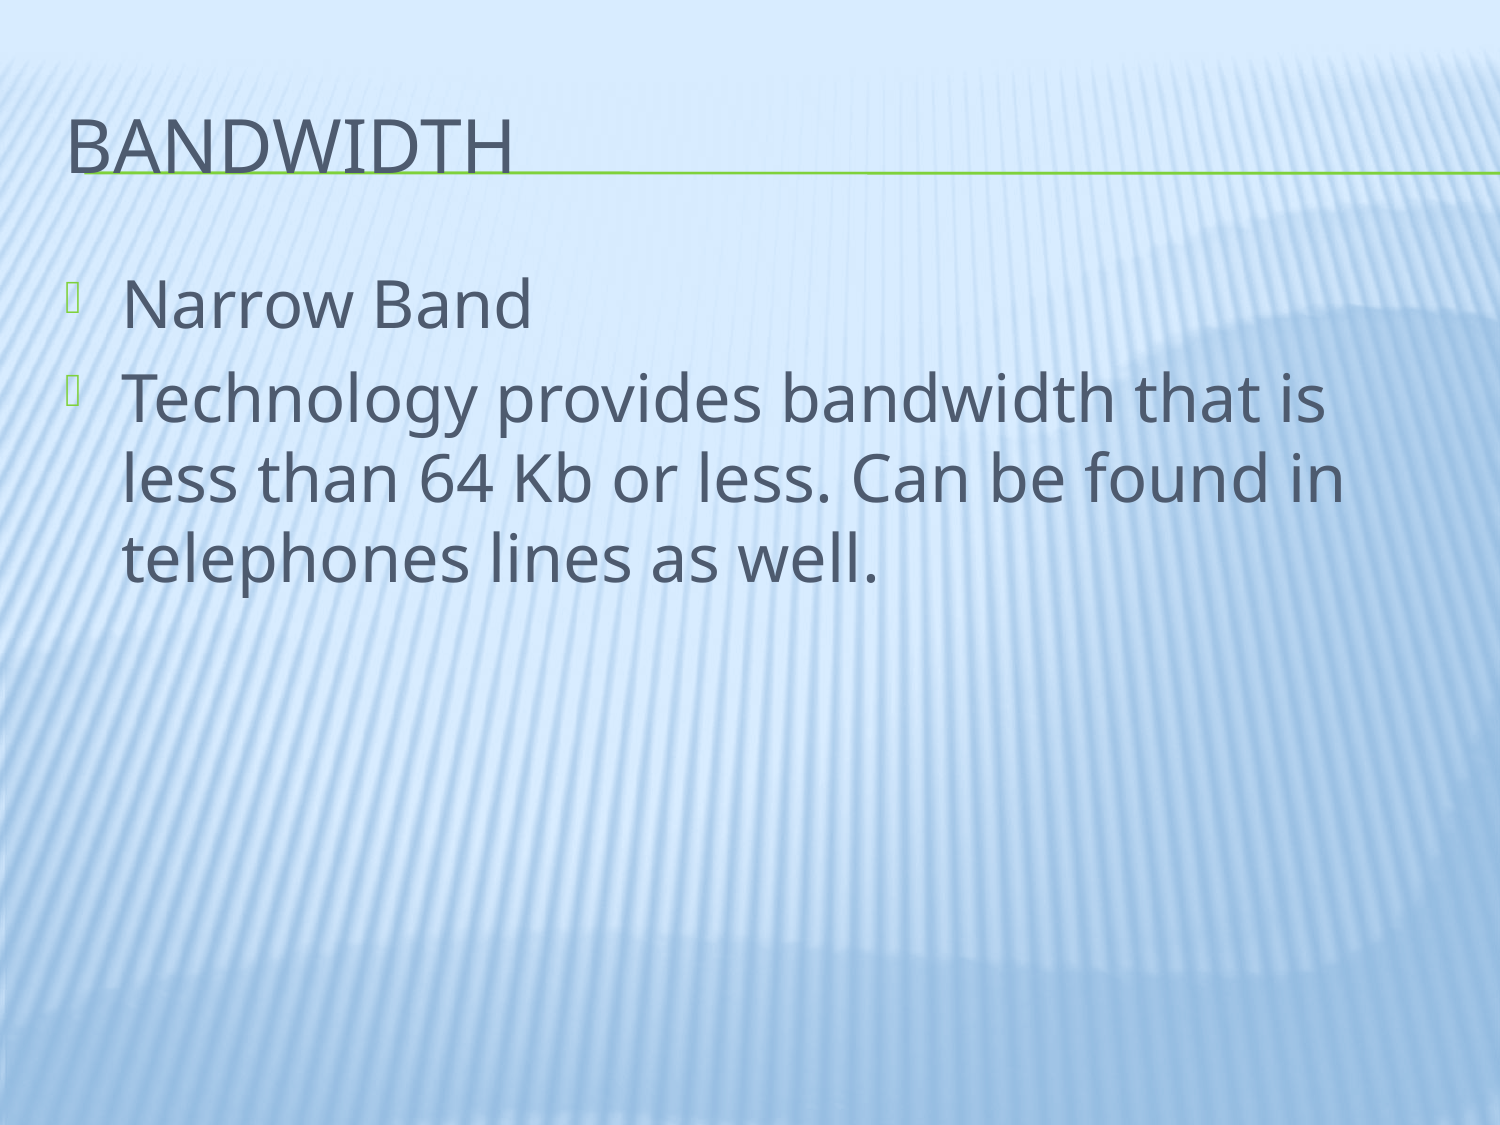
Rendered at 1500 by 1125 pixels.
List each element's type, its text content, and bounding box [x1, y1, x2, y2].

list Narrow Band Technology provides bandwidth that is less than 64 Kb or less. Can be found in telephones lines as well. [50, 254, 1475, 998]
title Bandwidth [50, 75, 1475, 213]
